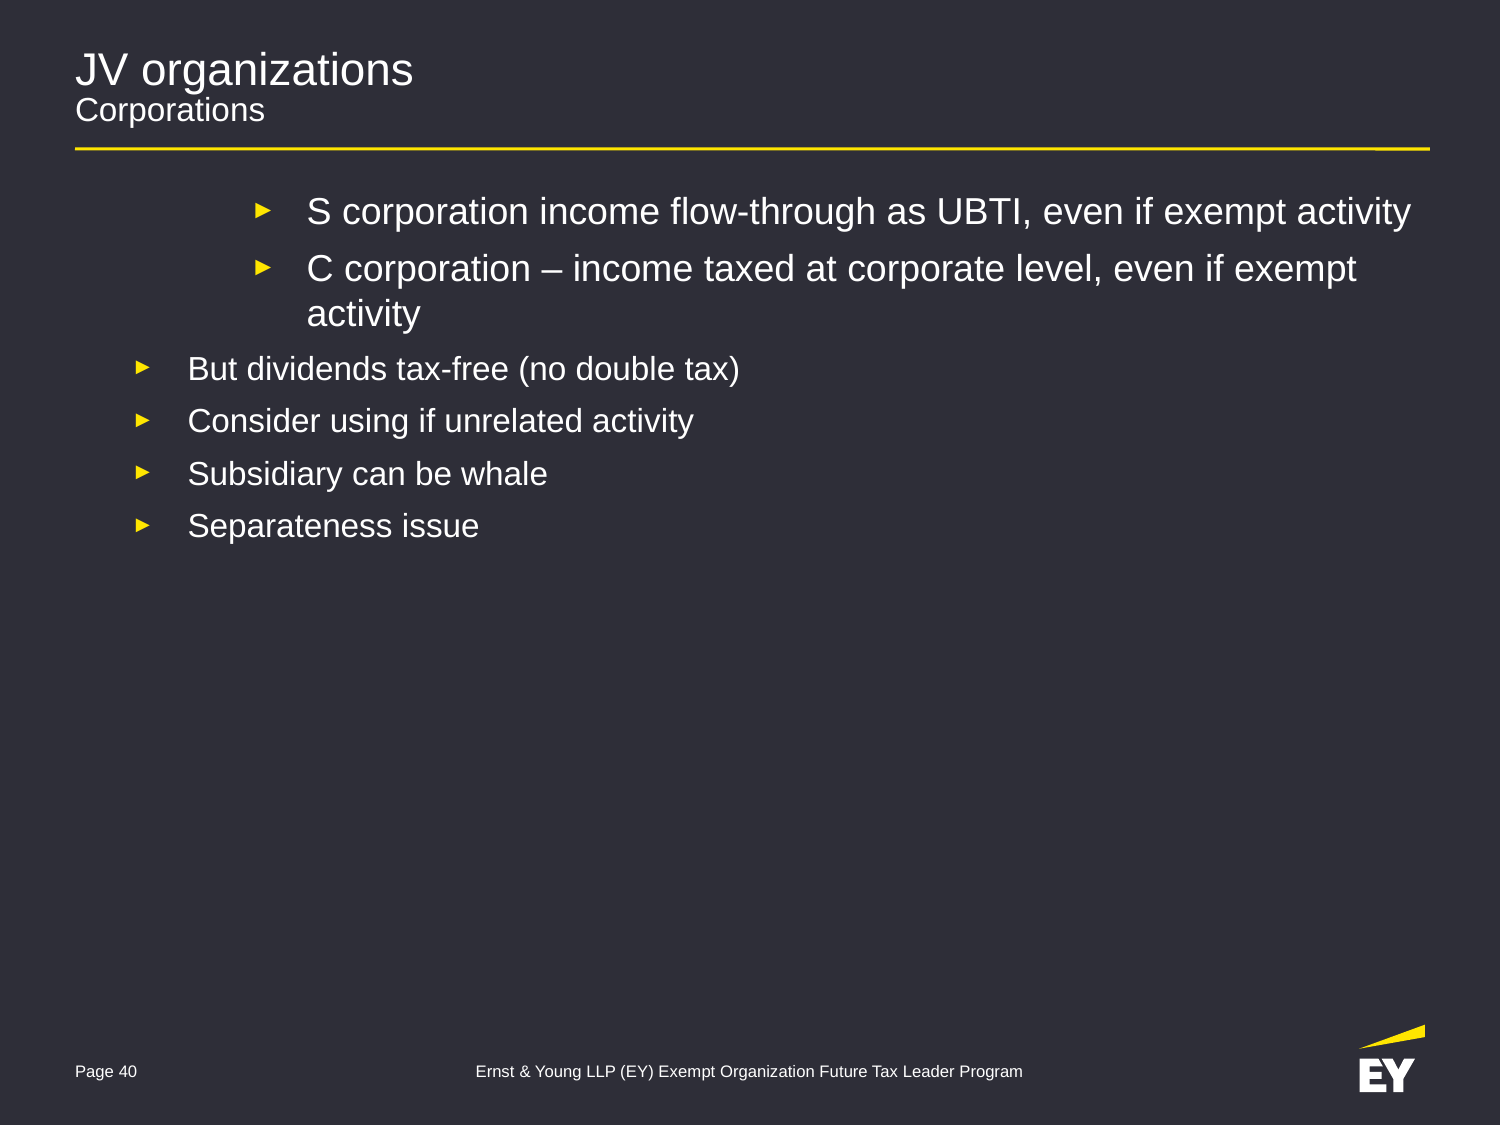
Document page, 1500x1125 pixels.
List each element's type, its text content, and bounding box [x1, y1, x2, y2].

list S corporation income flow-through as UBTI, even if exempt activity C corporation – income taxed at corporate level, even if exempt activity But dividends tax-free (no double tax) Consider using if unrelated activity Subsidiary can be whale Separateness issue [75, 186, 1425, 999]
title JV organizations Corporations [75, 47, 1425, 145]
